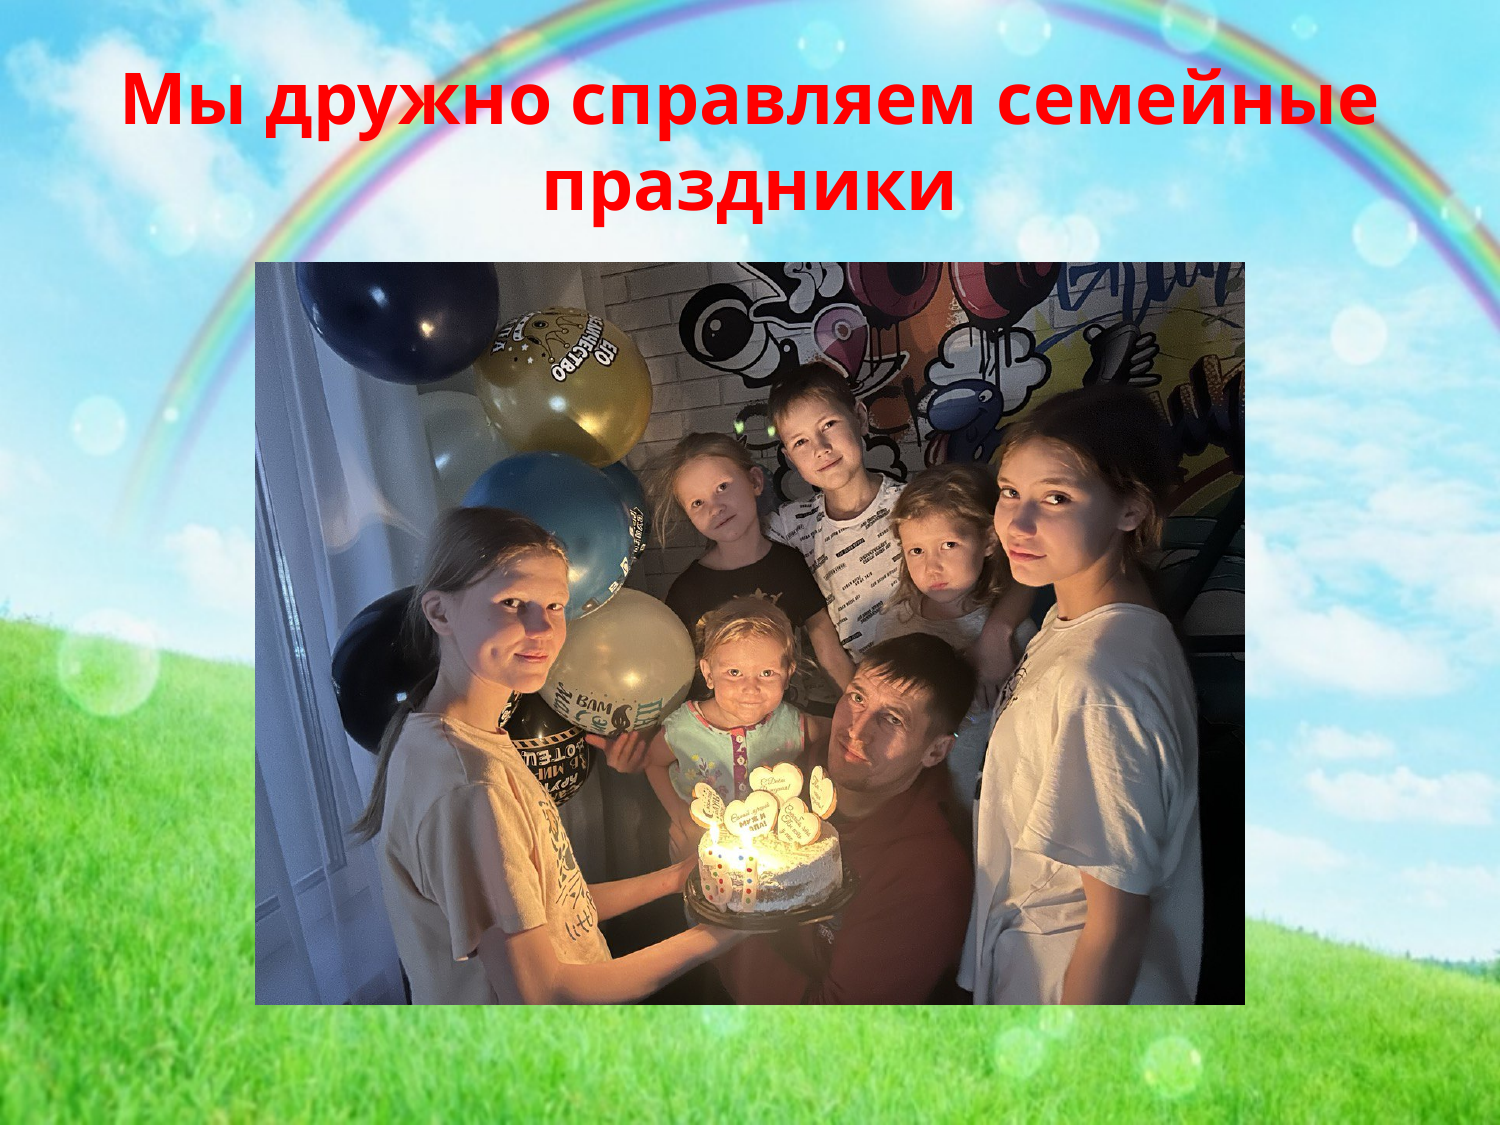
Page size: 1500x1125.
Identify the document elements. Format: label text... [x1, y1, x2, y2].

picture [0, 0, 1500, 1125]
title Мы дружно справляем семейные праздники [75, 45, 1425, 233]
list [254, 262, 1246, 1006]
